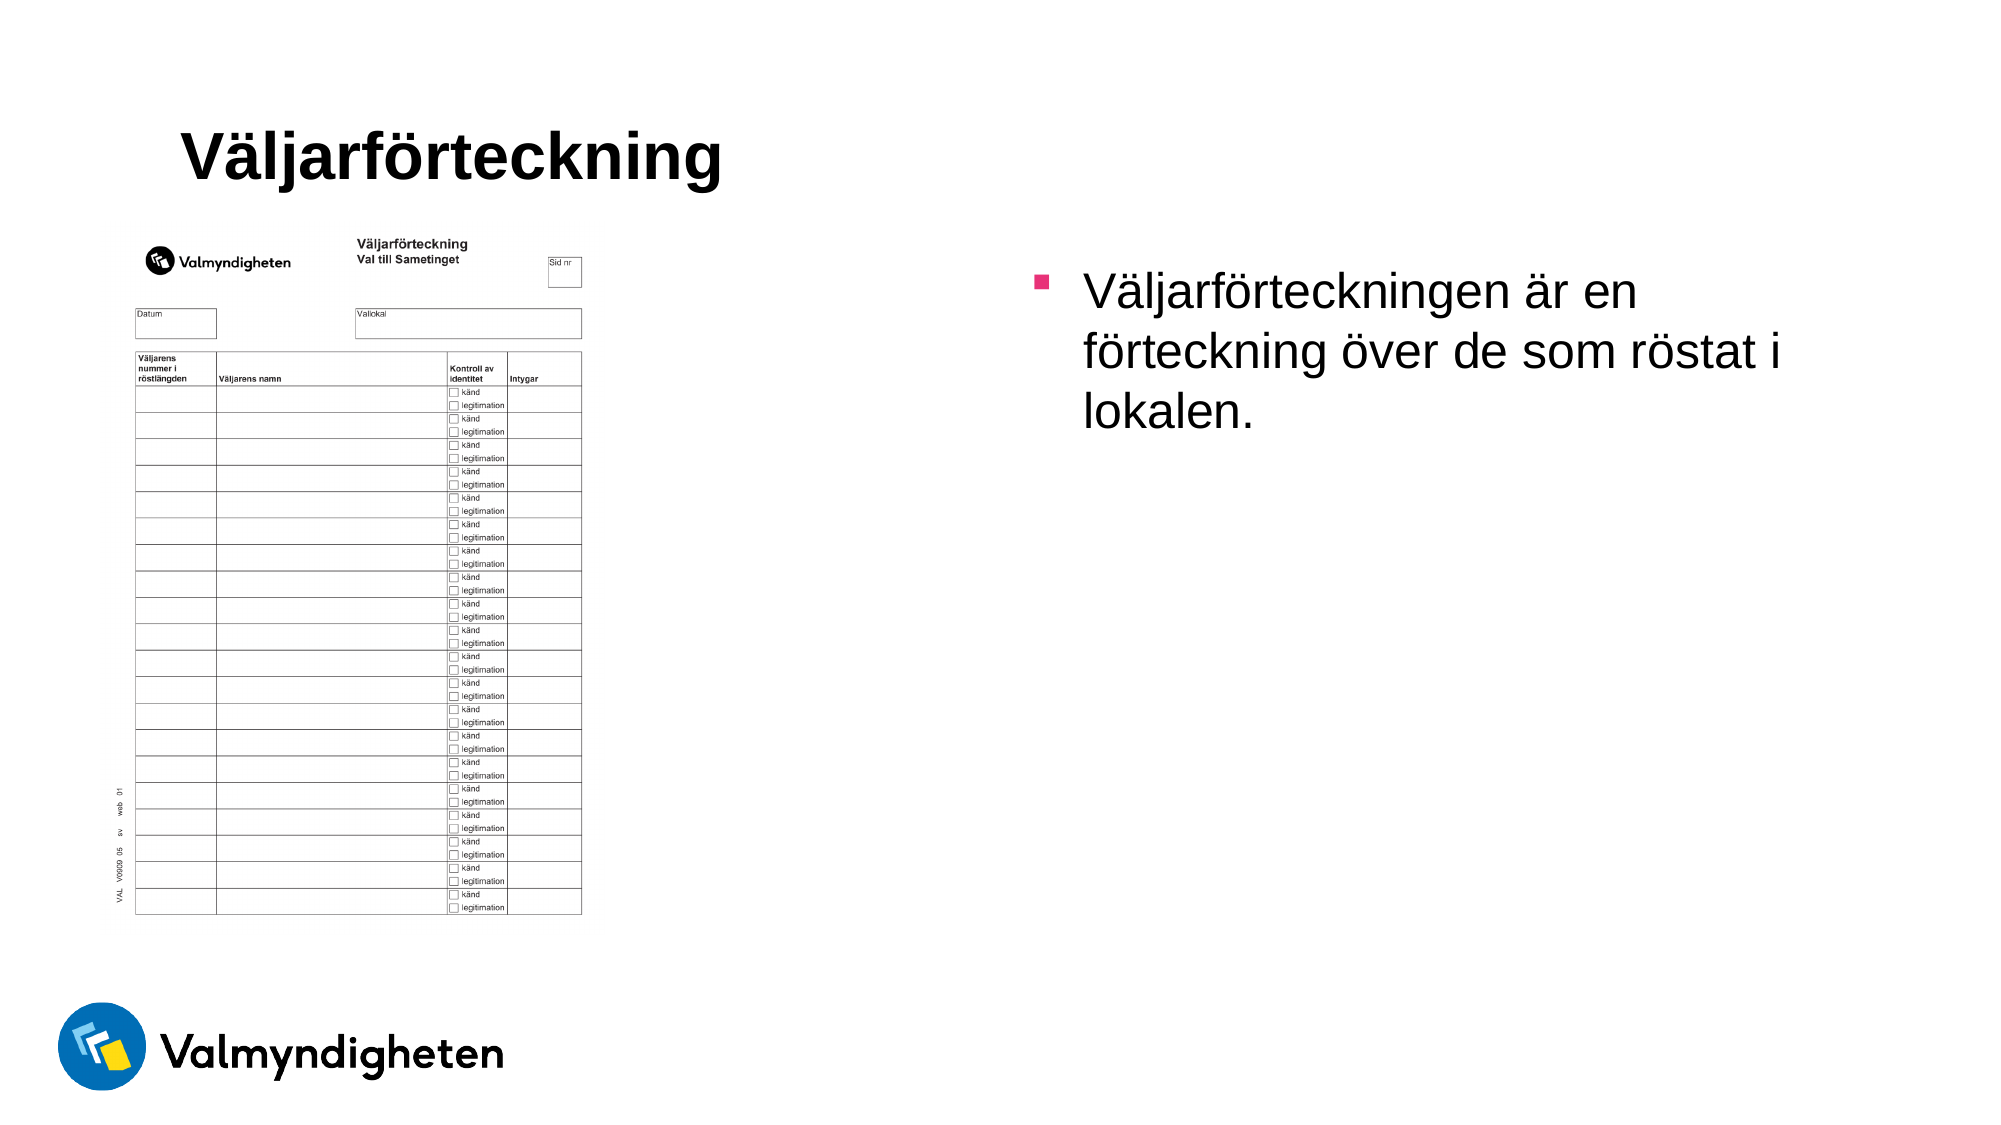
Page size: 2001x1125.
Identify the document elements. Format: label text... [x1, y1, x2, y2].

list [100, 221, 605, 936]
list Väljarförteckningen är en förteckning över de som röstat i lokalen. [1015, 251, 1835, 965]
title Väljarförteckning [165, 83, 1835, 202]
picture [26, 972, 535, 1125]
